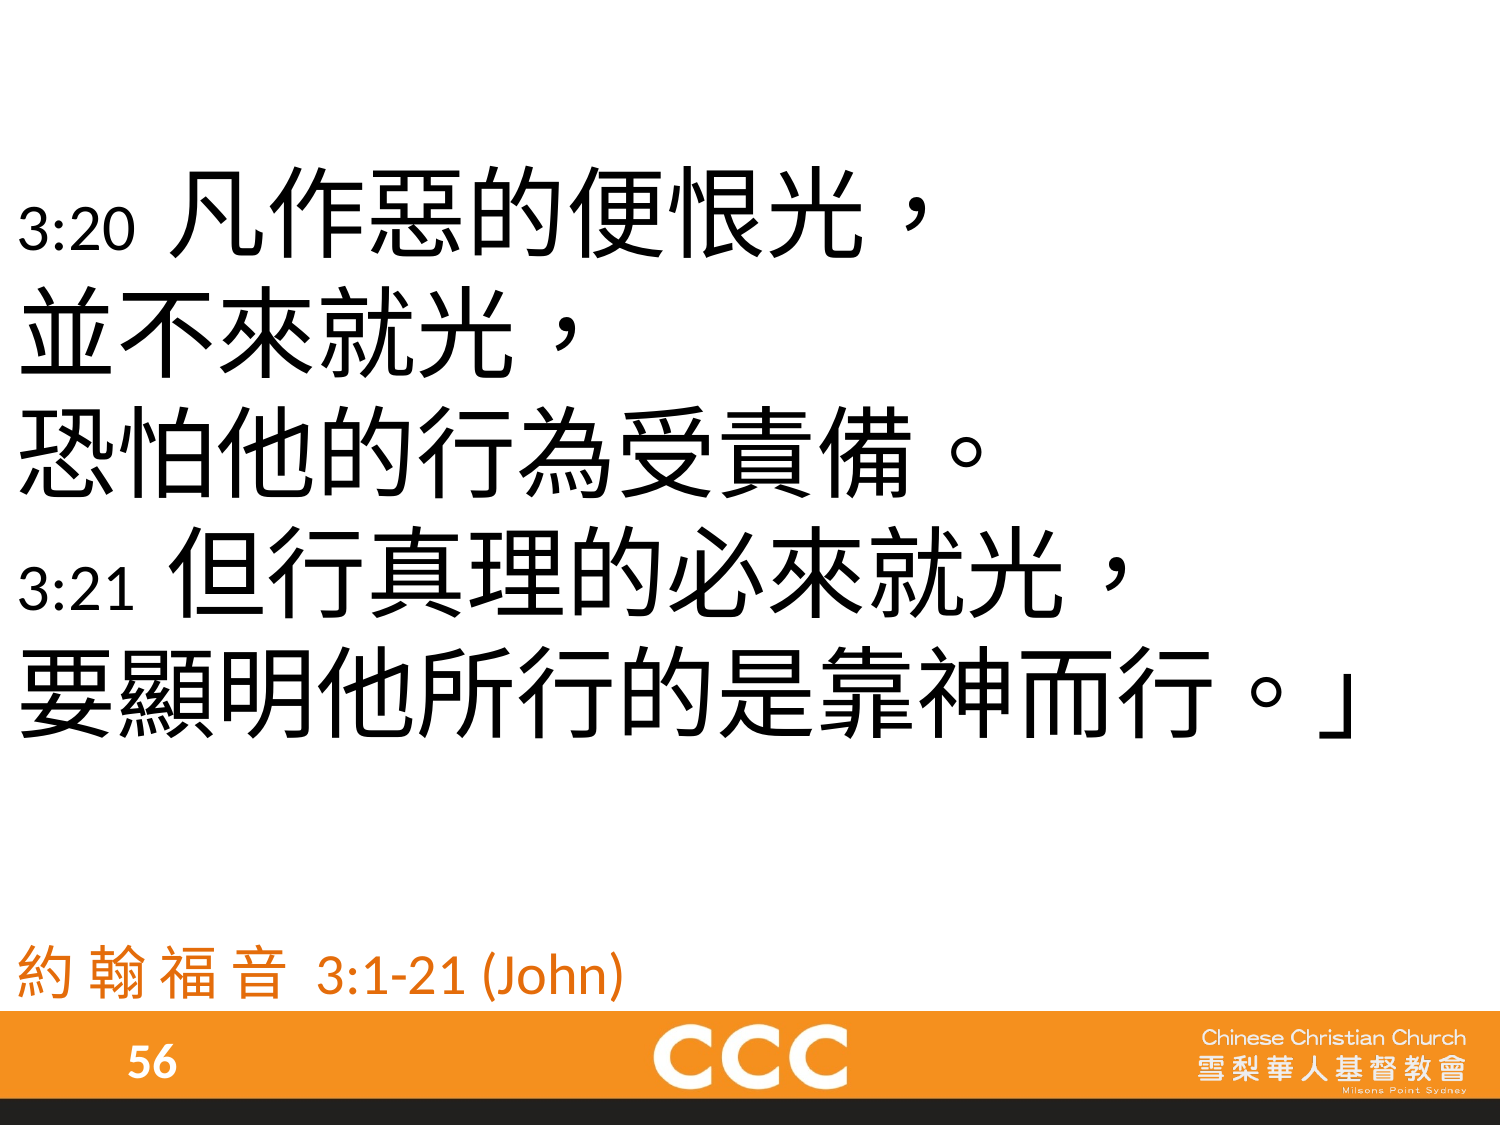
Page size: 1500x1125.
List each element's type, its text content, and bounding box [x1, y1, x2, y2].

slide_number 56 [112, 1020, 215, 1094]
text_box 3:20 凡作惡的便恨光， 並不來就光， 恐怕他的行為受責備。 3:21 但行真理的必來就光， 要顯明他所行的是靠神而行。」 [2, 0, 1500, 823]
picture [0, 1011, 1500, 1125]
text_box 約 翰 福 音 3:1-21 (John) [2, 928, 1489, 1014]
